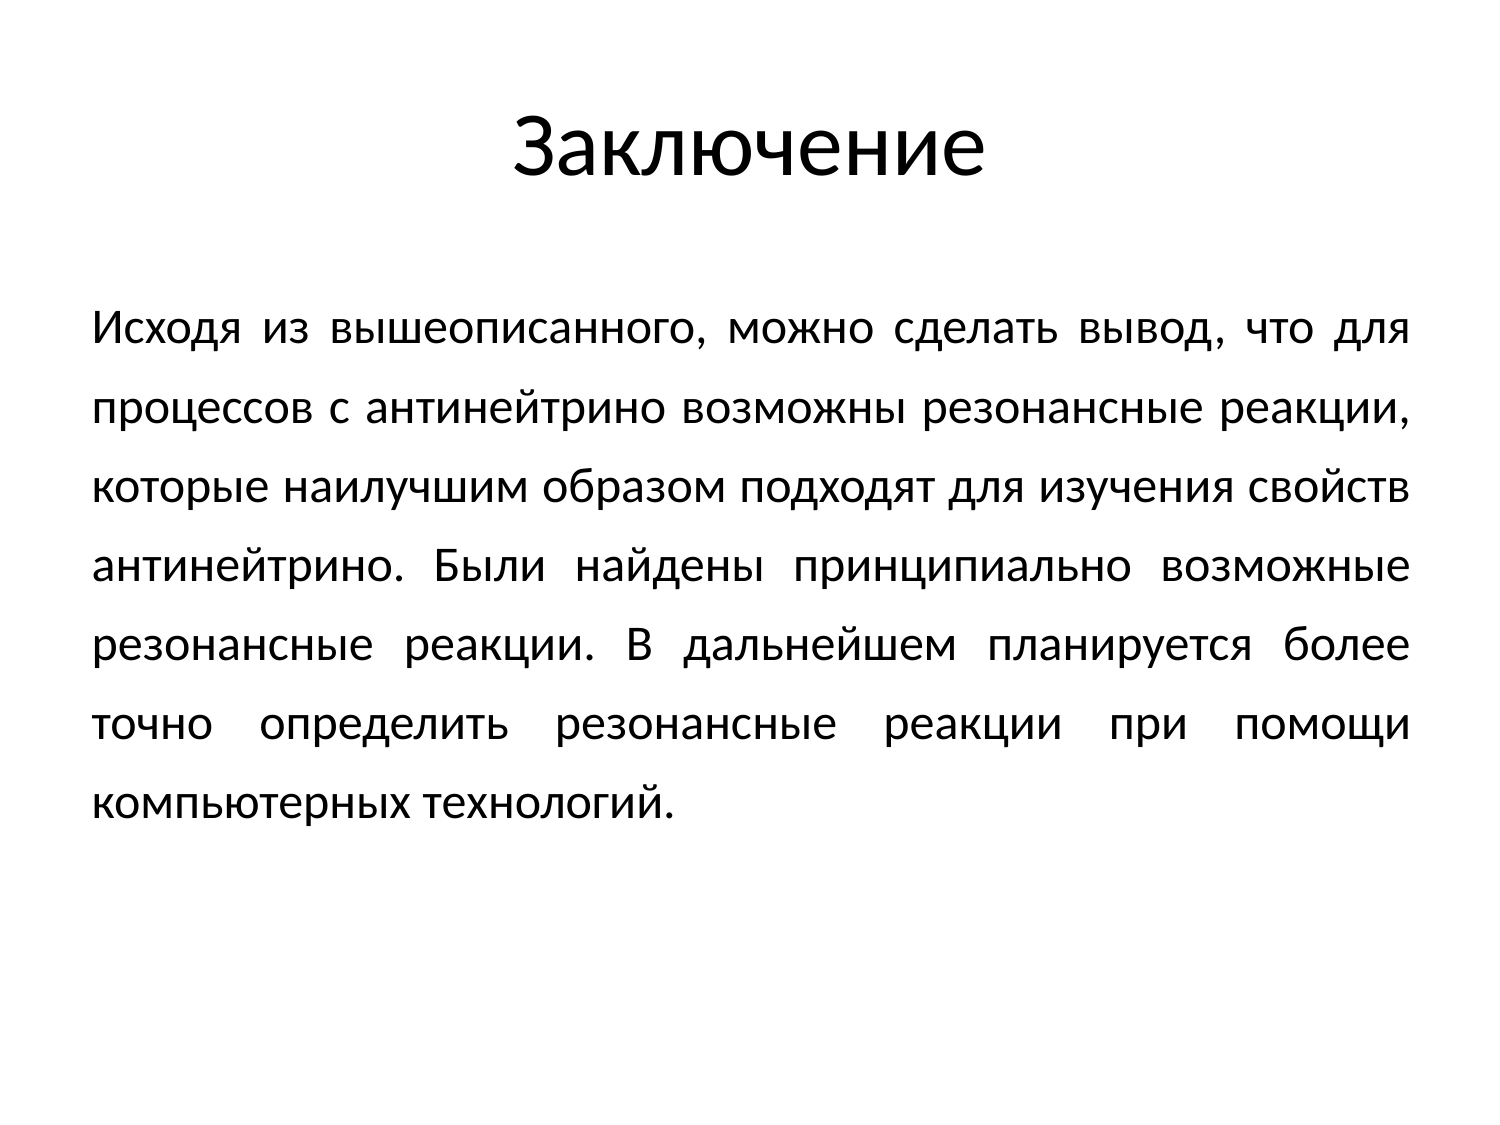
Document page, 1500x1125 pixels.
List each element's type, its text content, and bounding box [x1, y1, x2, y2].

title Заключение [75, 45, 1425, 233]
list Исходя из вышеописанного, можно сделать вывод, что для процессов с антинейтрино возможны резонансные реакции, которые наилучшим образом подходят для изучения свойств антинейтрино. Были найдены принципиально возможные резонансные реакции. В дальнейшем планируется более точно определить резонансные реакции при помощи компьютерных технологий. [76, 267, 1427, 1010]
